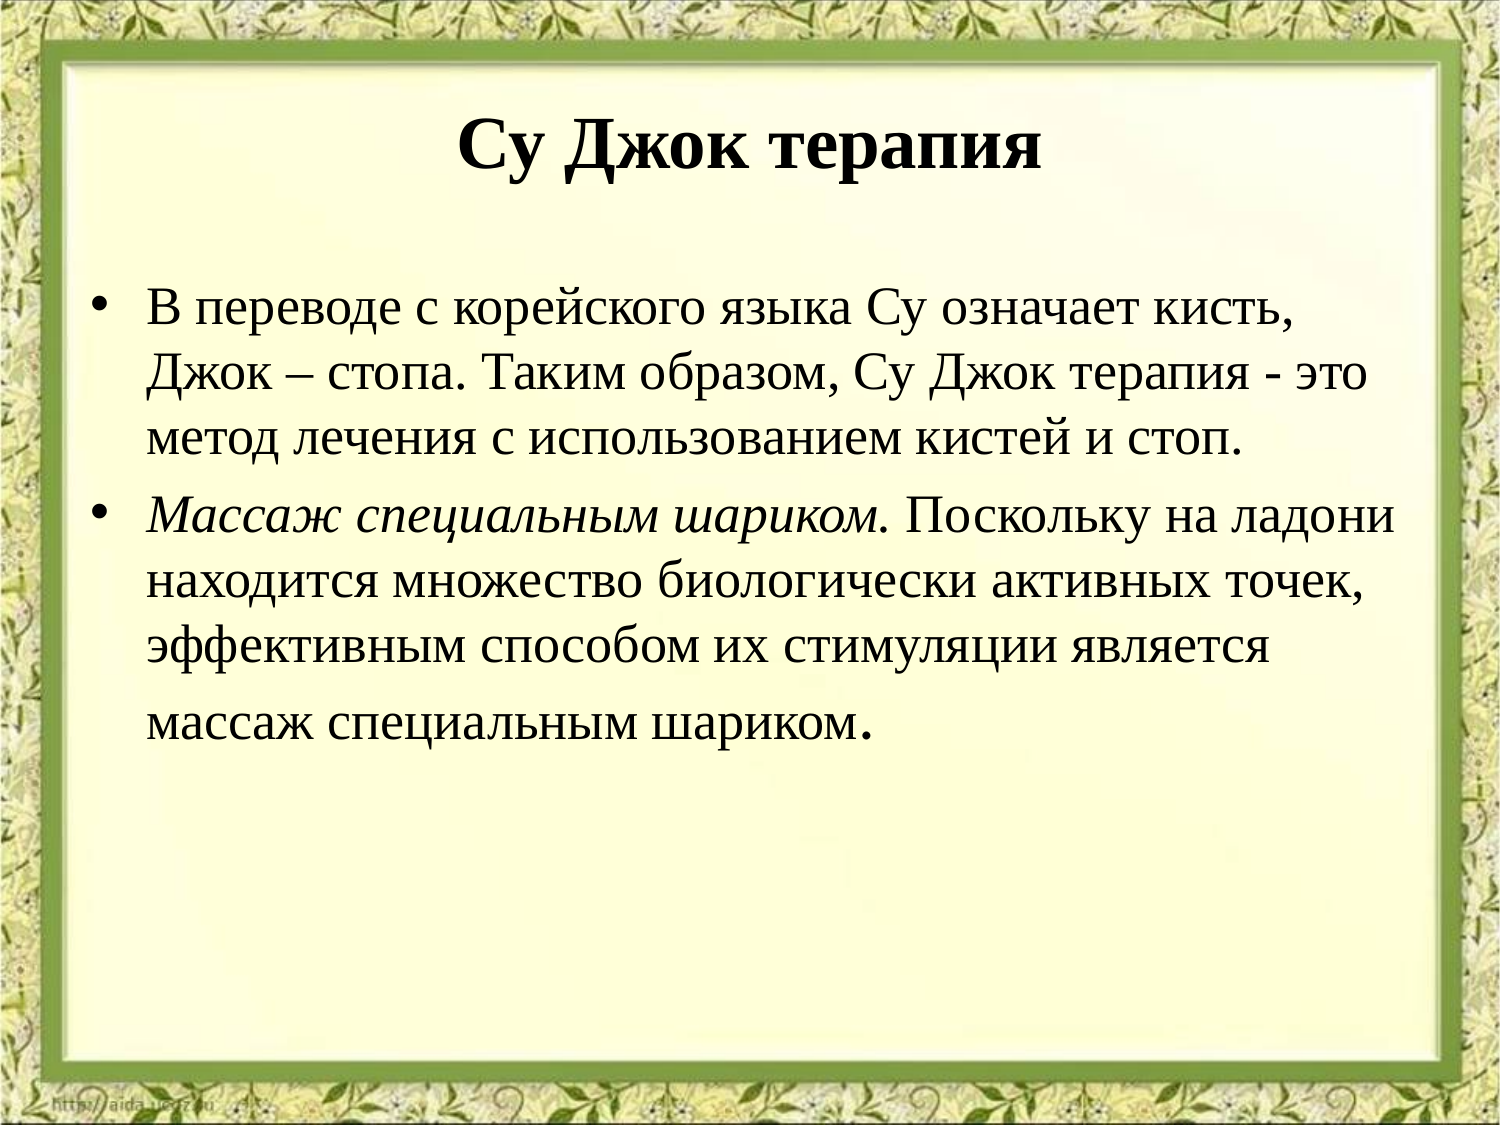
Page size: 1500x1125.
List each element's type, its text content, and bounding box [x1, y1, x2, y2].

title Су Джок терапия [74, 44, 1426, 233]
picture [0, 0, 1500, 1125]
list В переводе с корейского языка Су означает кисть, Джок – стопа. Таким образом, Су Джок терапия - это метод лечения с использованием кистей и стоп. Массаж специальным шариком. Поскольку на ладони находится множество биологически активных точек, эффективным способом их стимуляции является массаж специальным шариком. [74, 262, 1426, 1006]
